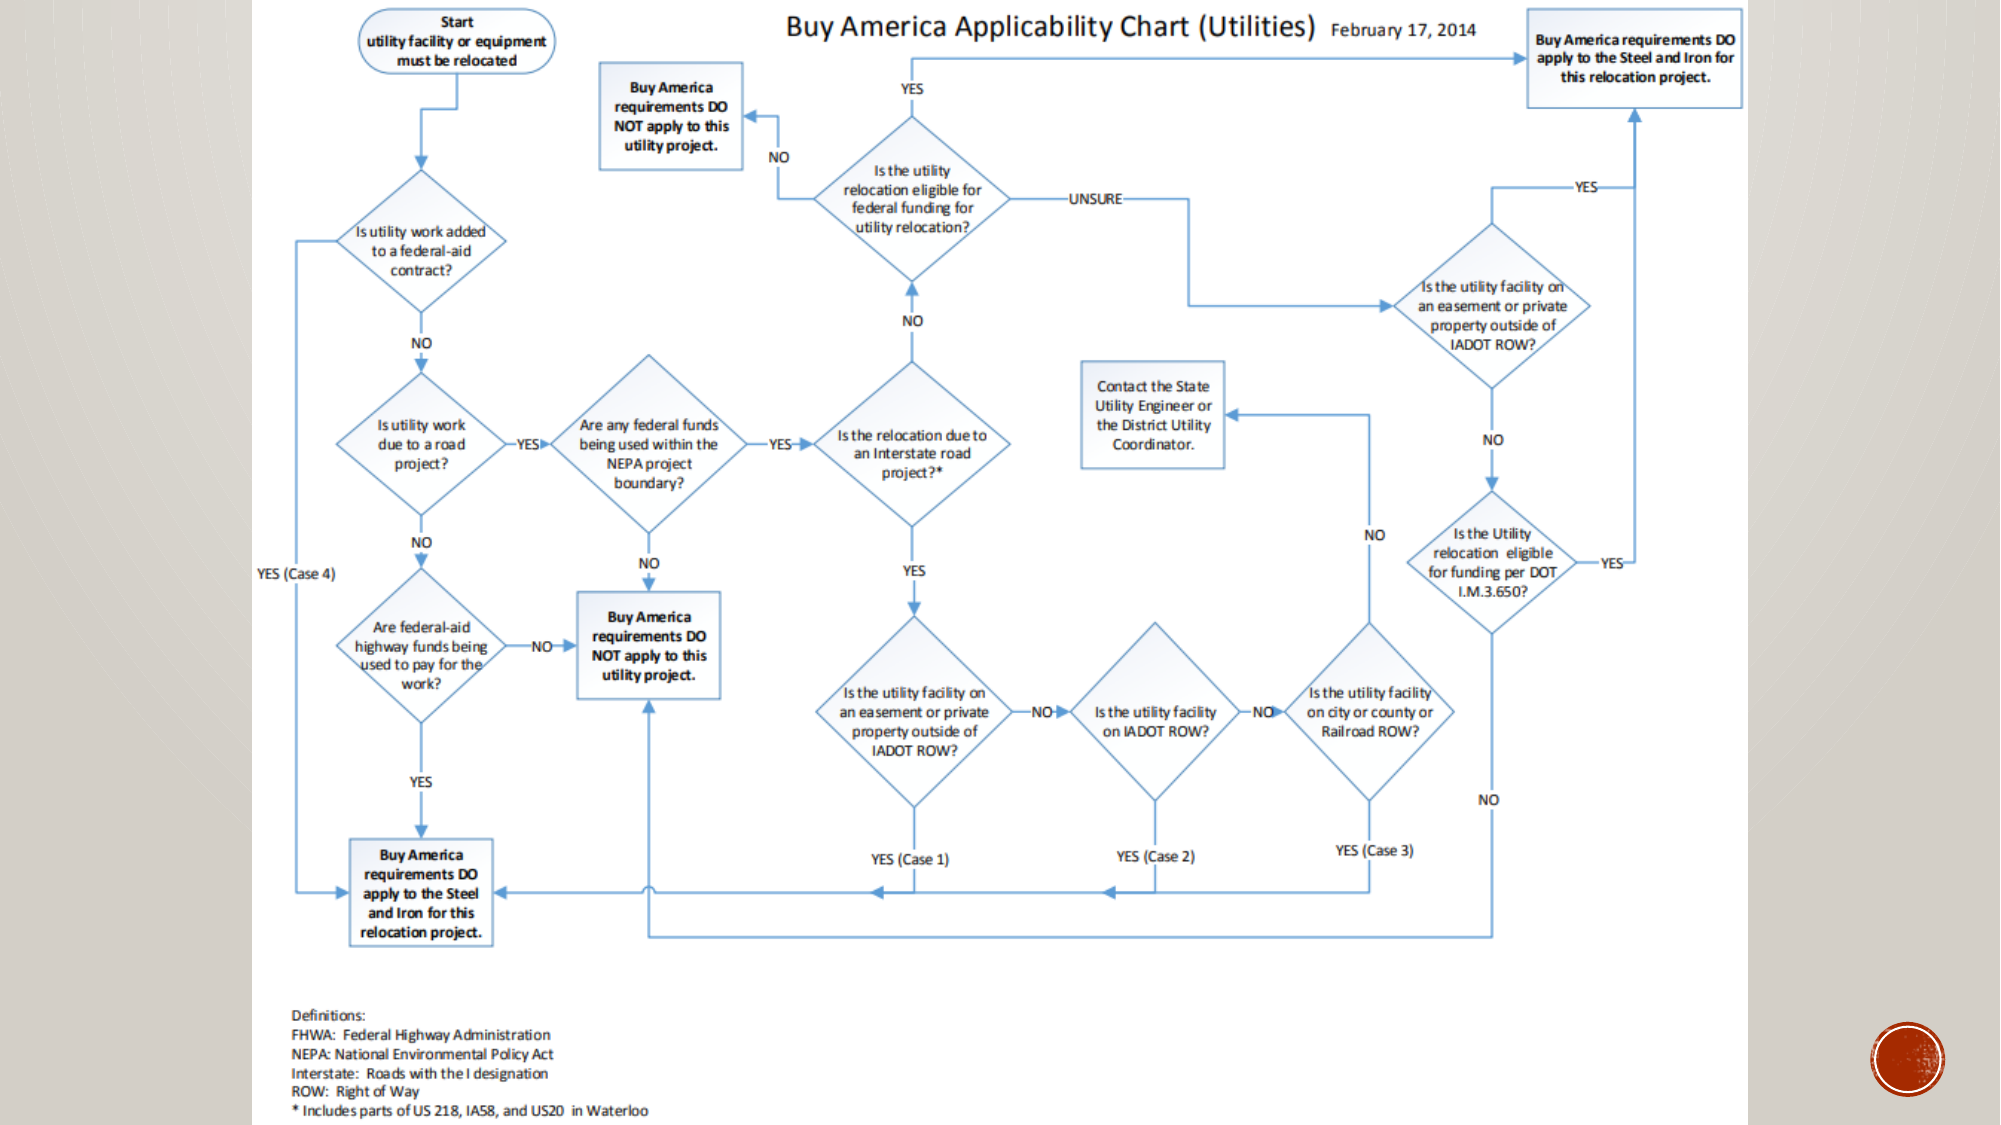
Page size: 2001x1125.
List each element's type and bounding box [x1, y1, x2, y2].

picture [252, 0, 1748, 1125]
